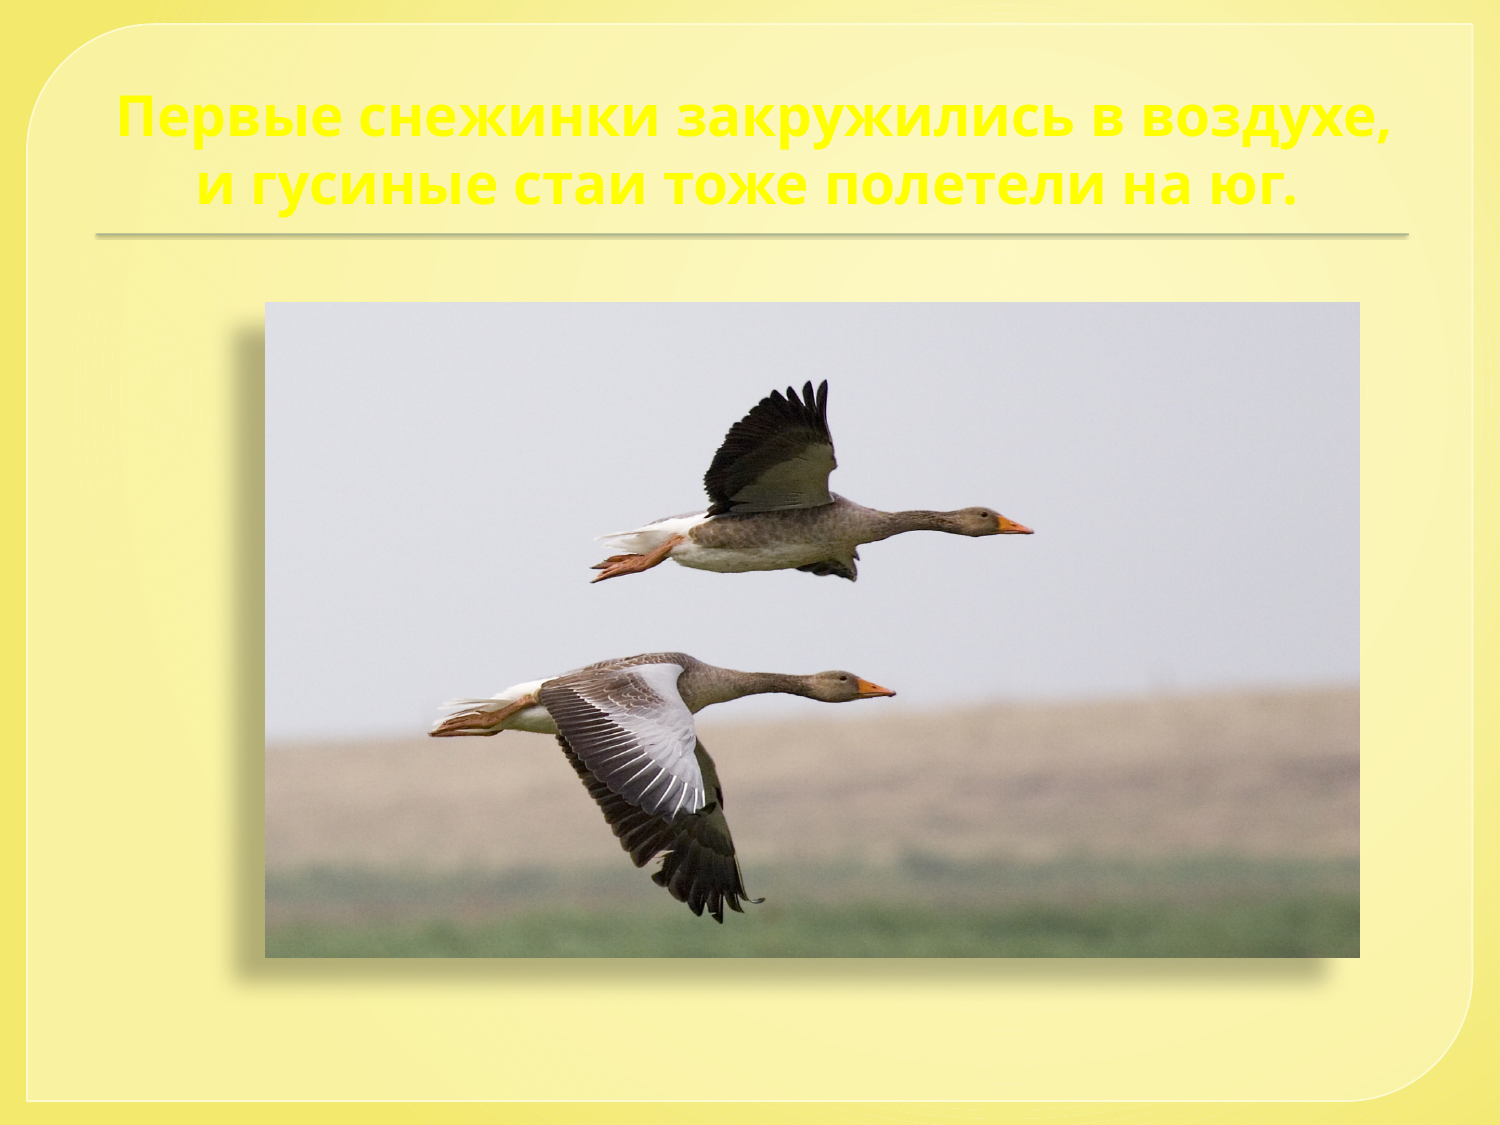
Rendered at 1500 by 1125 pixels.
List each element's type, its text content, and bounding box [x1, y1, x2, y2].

title Первые снежинки закружились в воздухе, и гусиные стаи тоже полетели на юг. [75, 54, 1425, 291]
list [265, 302, 1360, 959]
